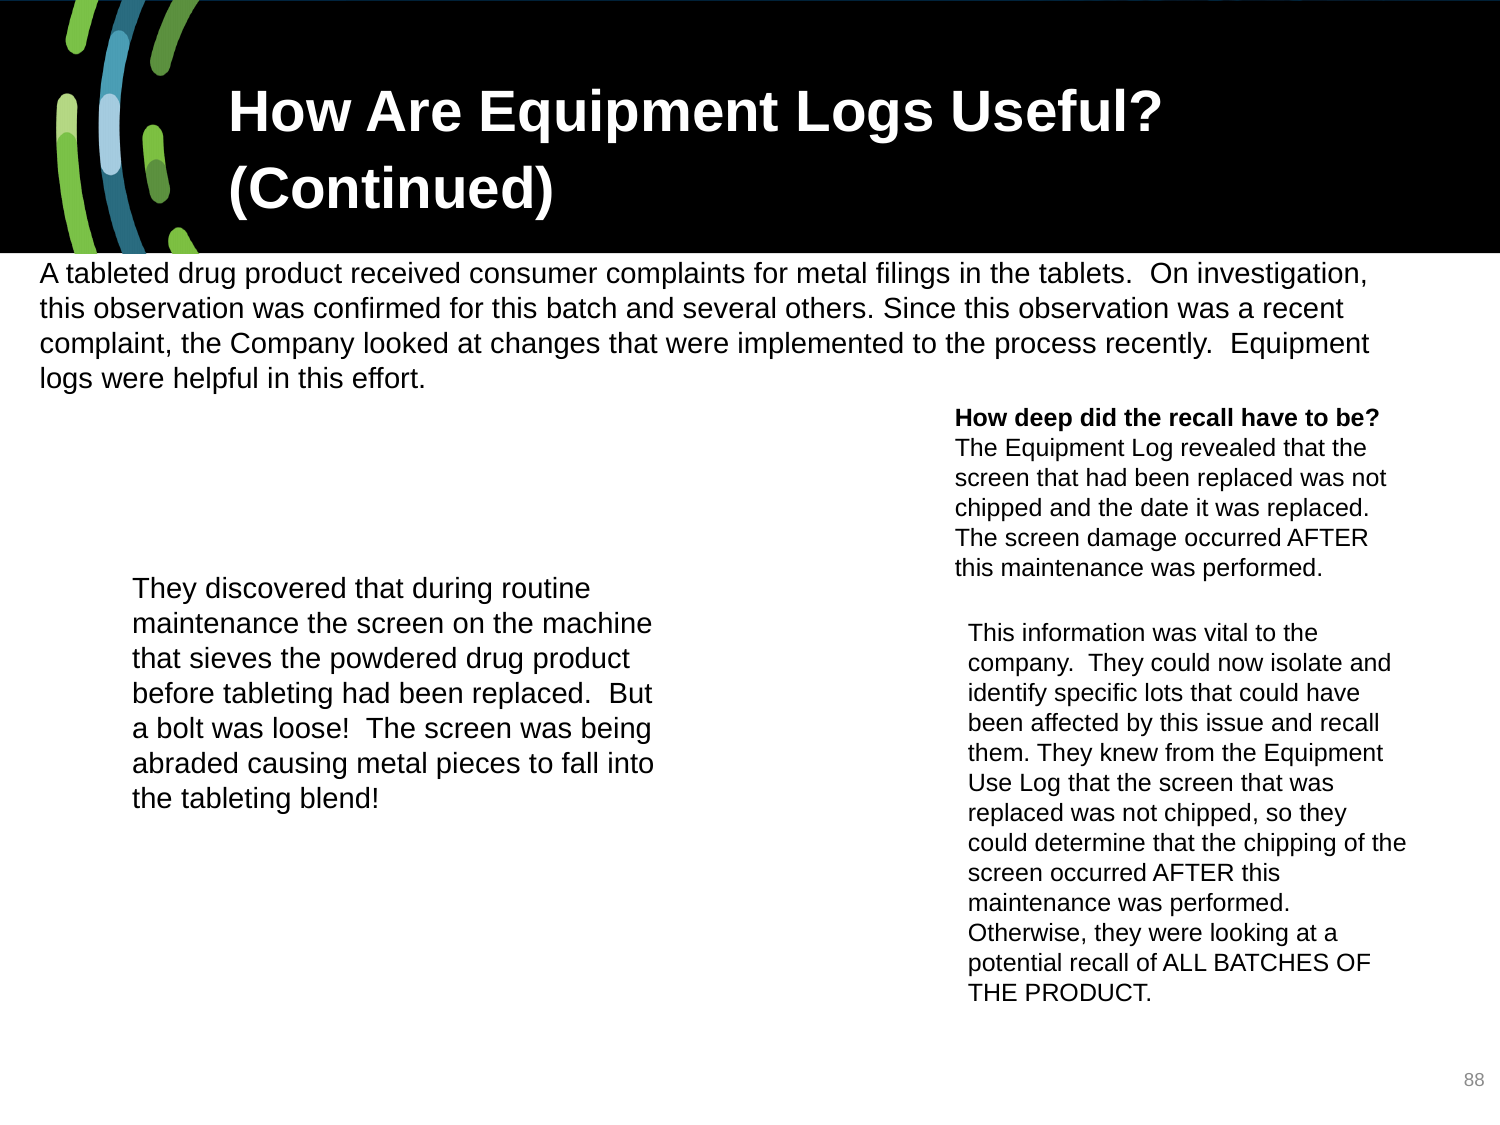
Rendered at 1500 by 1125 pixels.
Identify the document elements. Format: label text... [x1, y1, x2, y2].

text_box A tableted drug product received consumer complaints for metal filings in the tablets. On investigation, this observation was confirmed for this batch and several others. Since this observation was a recent complaint, the Company looked at changes that were implemented to the process recently. Equipment logs were helpful in this effort. [24, 246, 1409, 402]
slide_number 88 [1415, 1050, 1500, 1108]
text_box They discovered that during routine maintenance the screen on the machine that sieves the powdered drug product before tableting had been replaced. But a bolt was loose! The screen was being abraded causing metal pieces to fall into the tableting blend! [117, 562, 692, 822]
picture [0, 0, 512, 254]
text_box How deep did the recall have to be? The Equipment Log revealed that the screen that had been replaced was not chipped and the date it was replaced. The screen damage occurred AFTER this maintenance was performed. [940, 394, 1416, 589]
text_box This information was vital to the company. They could now isolate and identify specific lots that could have been affected by this issue and recall them. They knew from the Equipment Use Log that the screen that was replaced was not chipped, so they could determine that the chipping of the screen occurred AFTER this maintenance was performed. Otherwise, they were looking at a potential recall of ALL BATCHES OF THE PRODUCT. [953, 609, 1429, 1014]
title How Are Equipment Logs Useful? (Continued) [213, 58, 1220, 246]
